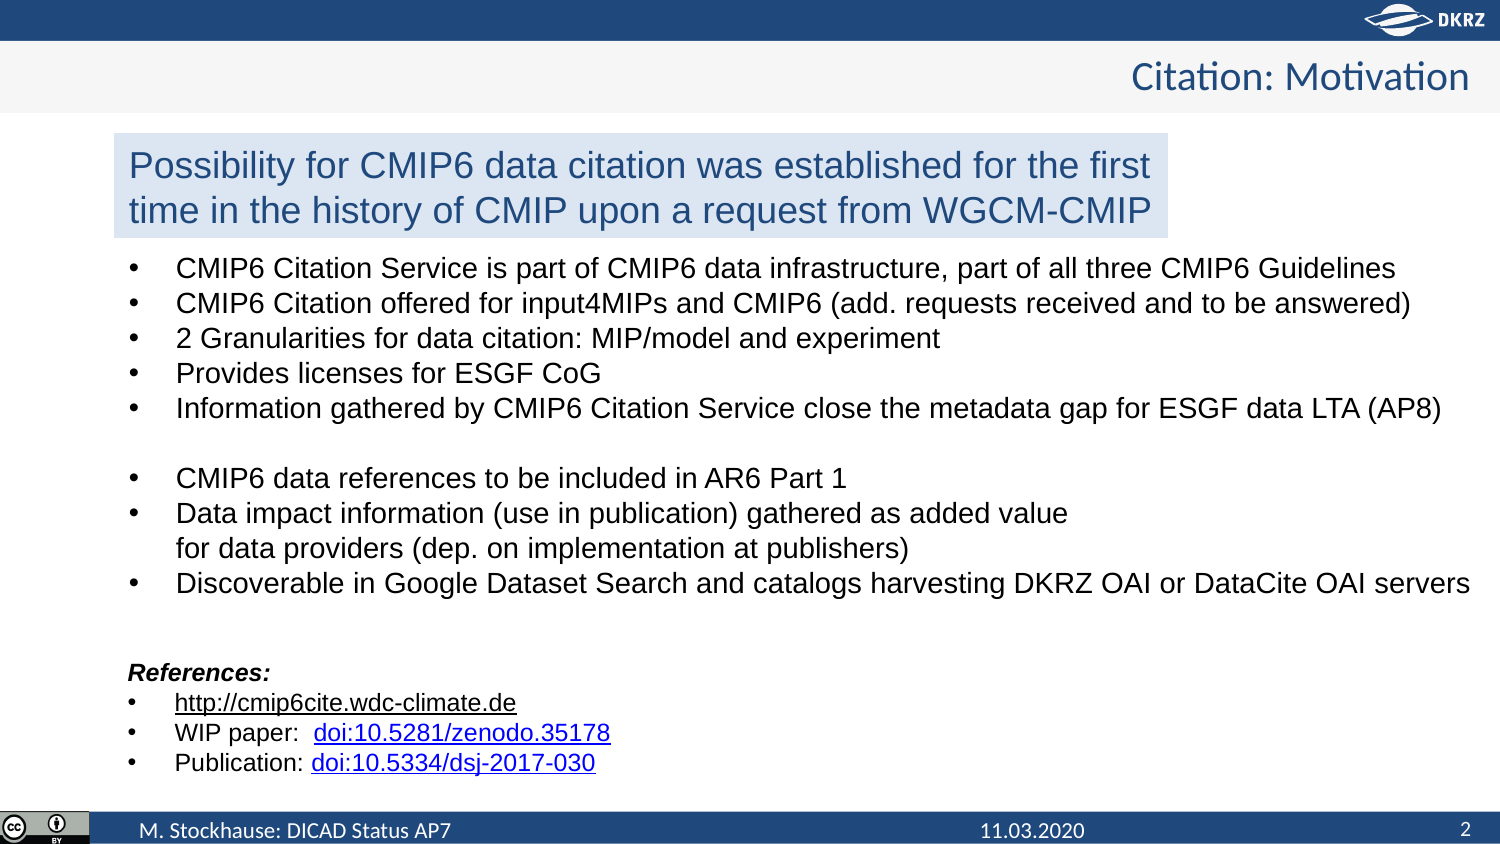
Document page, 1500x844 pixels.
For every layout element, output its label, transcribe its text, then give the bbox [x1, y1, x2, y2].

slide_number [750, 811, 1100, 844]
text_box CMIP6 Citation Service is part of CMIP6 data infrastructure, part of all three CMIP6 Guidelines CMIP6 Citation offered for input4MIPs and CMIP6 (add. requests received and to be answered) 2 Granularities for data citation: MIP/model and experiment Provides licenses for ESGF CoG Information gathered by CMIP6 Citation Service close the metadata gap for ESGF data LTA (AP8) CMIP6 data references to be included in AR6 Part 1 Data impact information (use in publication) gathered as added value for data providers (dep. on implementation at publishers) Discoverable in Google Dataset Search and catalogs harvesting DKRZ OAI or DataCite OAI servers [114, 242, 1488, 607]
text_box Possibility for CMIP6 data citation was established for the first time in the history of CMIP upon a request from WGCM-CMIP [114, 133, 1168, 238]
footer M. Stockhause: DICAD Status AP7 [123, 811, 727, 844]
text_box References: http://cmip6cite.wdc-climate.de WIP paper: doi:10.5281/zenodo.35178 Publication: doi:10.5334/dsj-2017-030 [112, 649, 634, 785]
title Citation: Motivation [0, 40, 1500, 113]
slide_number 2 [1376, 811, 1500, 844]
picture [0, 811, 90, 844]
